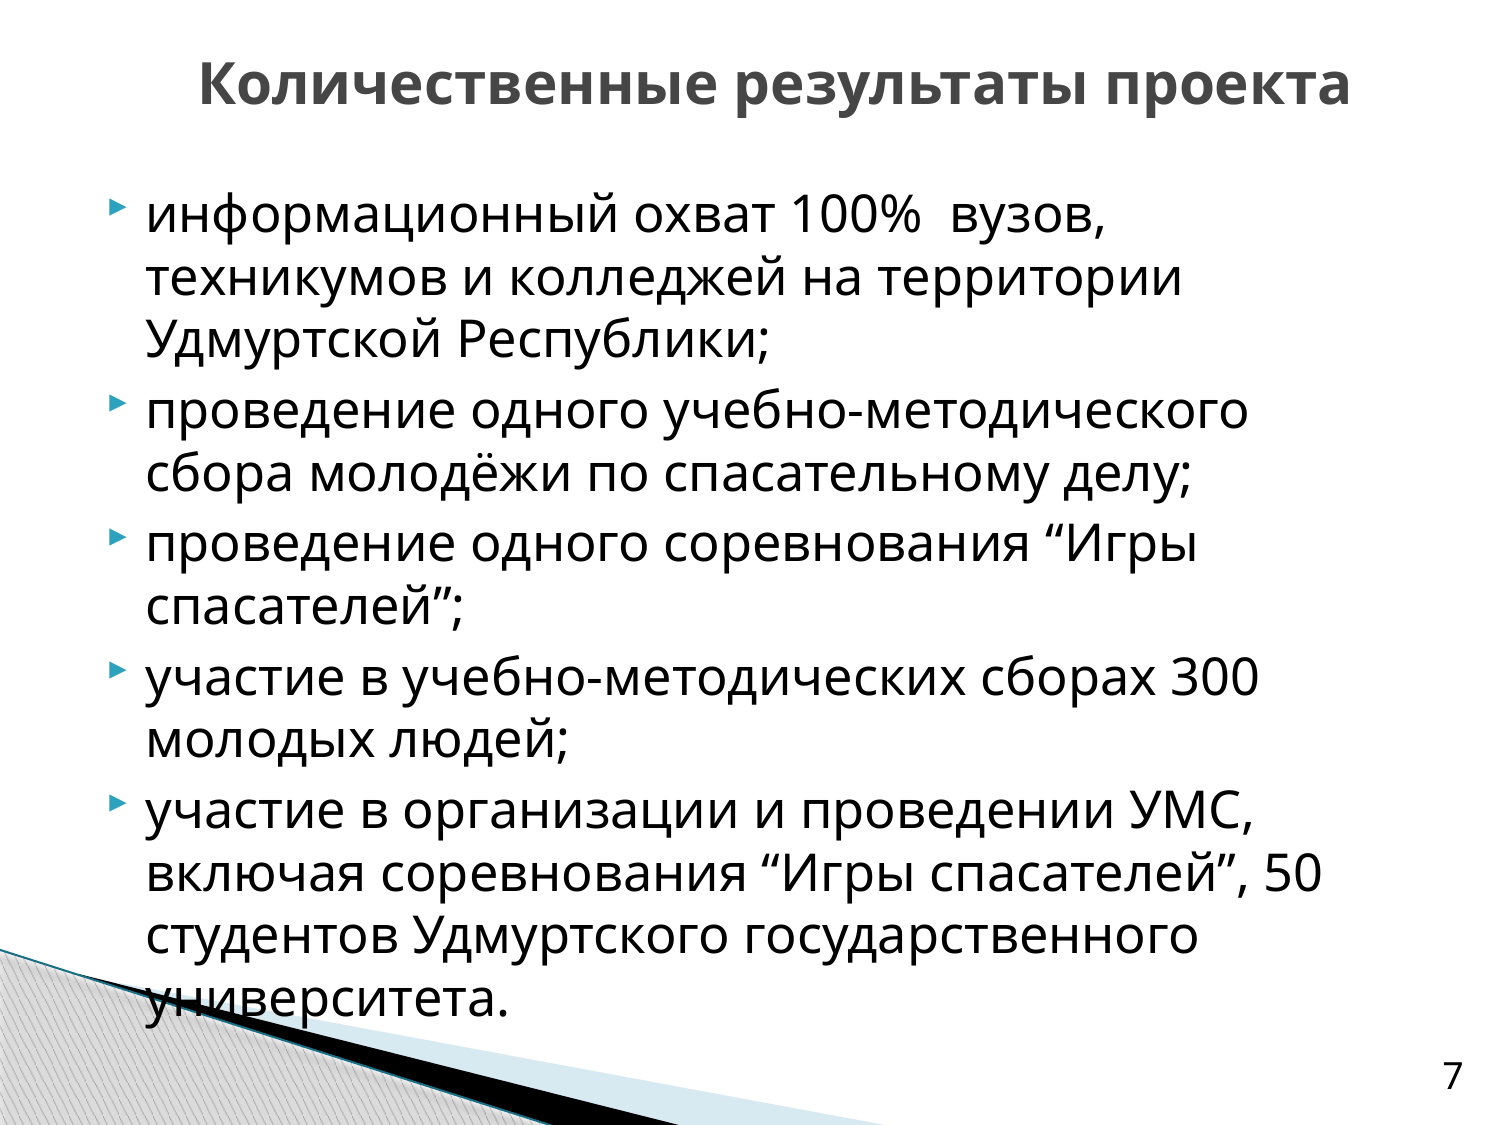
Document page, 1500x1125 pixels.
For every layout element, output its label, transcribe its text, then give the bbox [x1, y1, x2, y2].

slide_number 7 [1418, 1051, 1479, 1112]
title Количественные результаты проекта [100, 54, 1451, 188]
list информационный охват 100% вузов, техникумов и колледжей на территории Удмуртской Республики; проведение одного учебно-методического сбора молодёжи по спасательному делу; проведение одного соревнования “Игры спасателей”; участие в учебно-методических сборах 300 молодых людей; участие в организации и проведении УМС, включая соревнования “Игры спасателей”, 50 студентов Удмуртского государственного университета. [75, 172, 1425, 1035]
